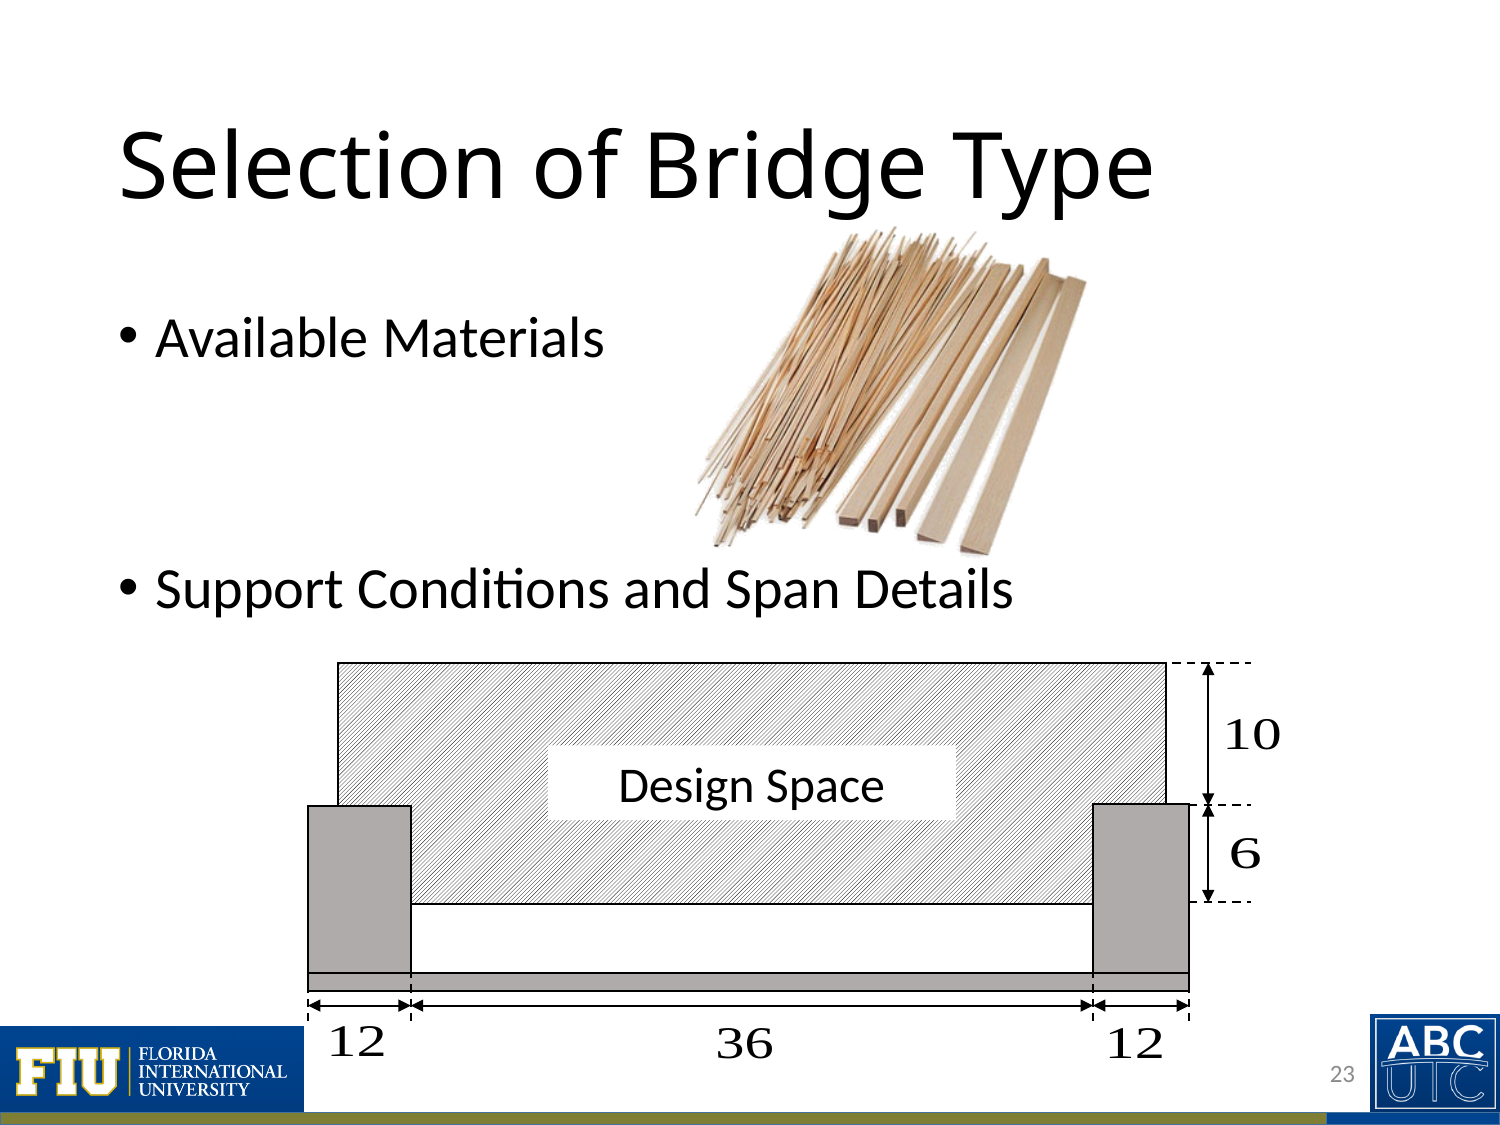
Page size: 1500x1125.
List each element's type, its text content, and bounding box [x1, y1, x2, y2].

slide_number 23 [1196, 1042, 1371, 1103]
picture [682, 221, 1093, 563]
list Available Materials Support Conditions and Span Details [103, 299, 1397, 1014]
text_box [1328, 1111, 1500, 1125]
text_box [337, 662, 1167, 804]
title Selection of Bridge Type [103, 59, 1397, 278]
text_box Design Space [547, 745, 956, 804]
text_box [308, 804, 1190, 992]
picture [0, 1026, 304, 1111]
text_box [0, 1111, 1328, 1125]
picture [1370, 1014, 1500, 1111]
